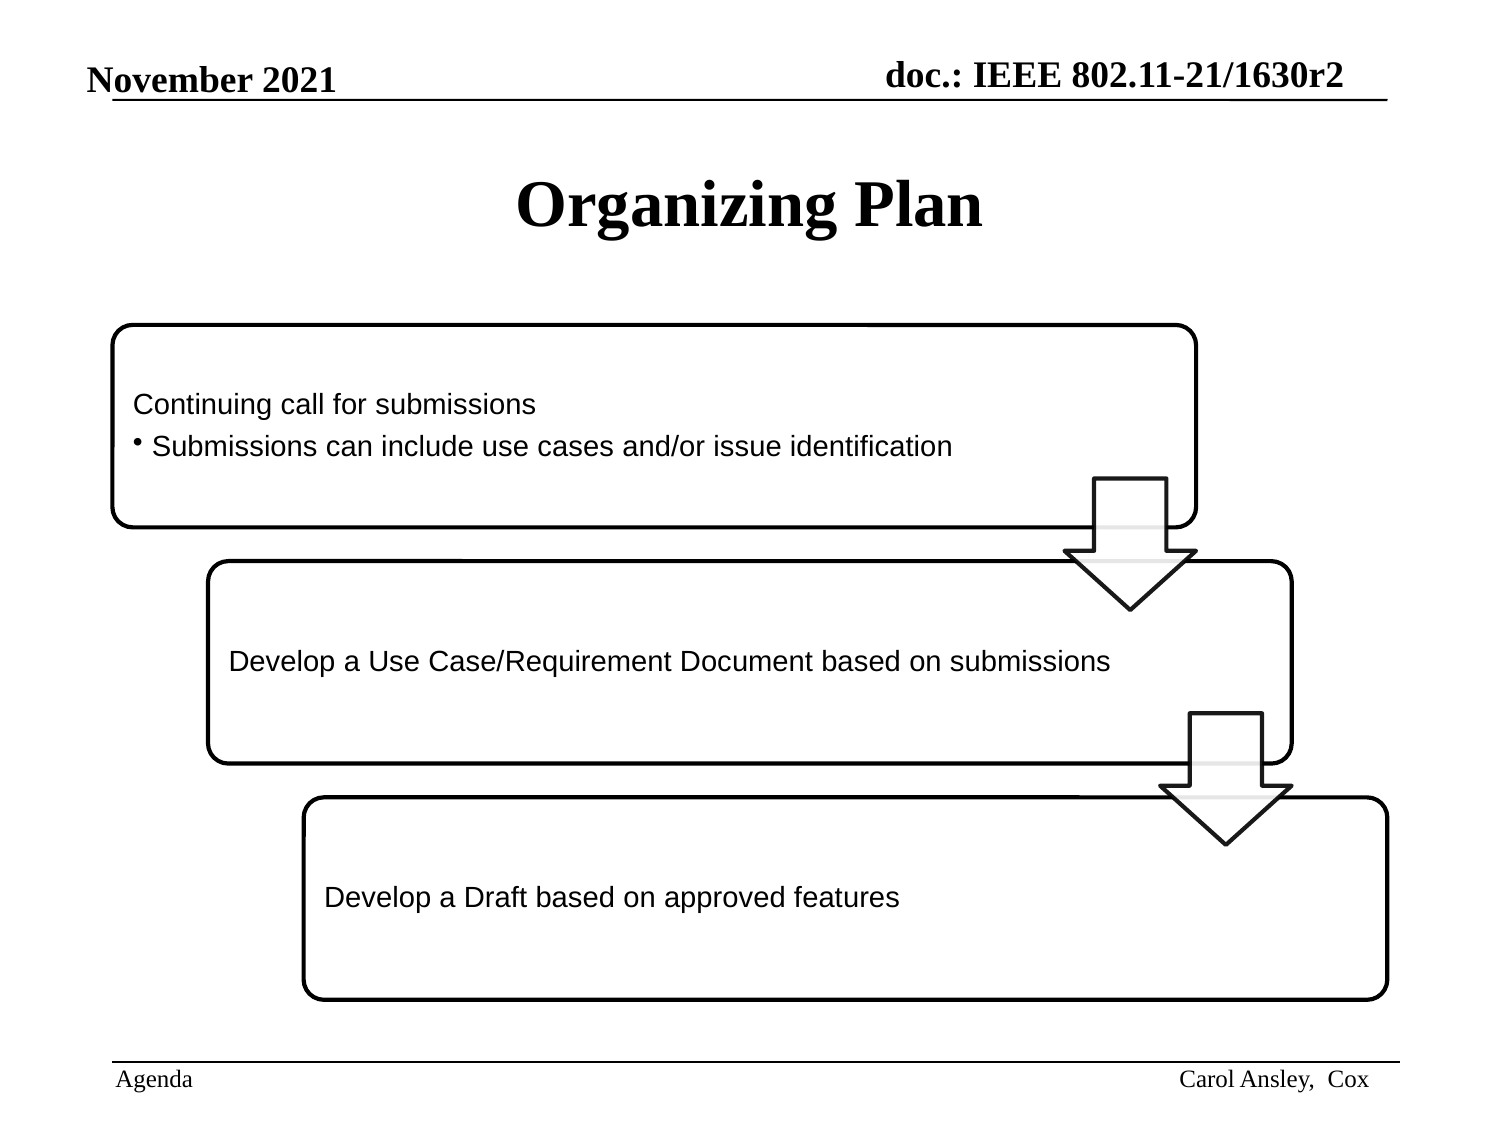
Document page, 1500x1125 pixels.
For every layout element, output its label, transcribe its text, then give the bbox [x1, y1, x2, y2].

title Organizing Plan [111, 111, 1388, 288]
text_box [112, 324, 1388, 1001]
